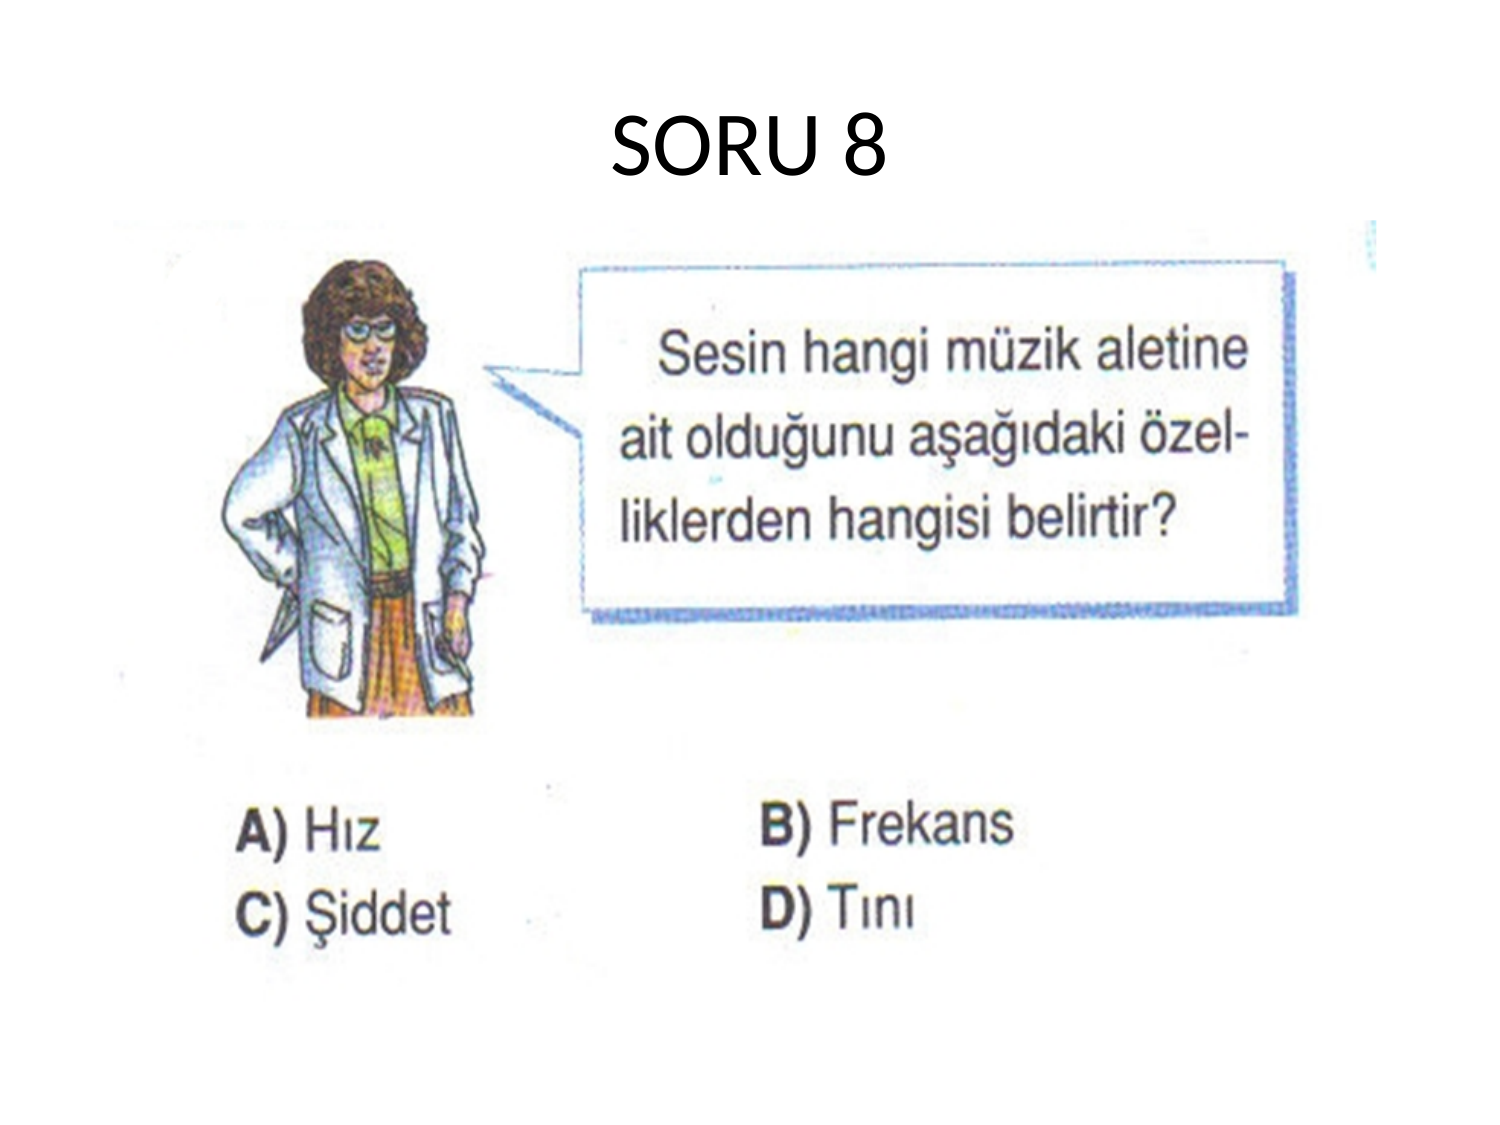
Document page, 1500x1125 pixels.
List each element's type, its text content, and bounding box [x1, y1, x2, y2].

title SORU 8 [75, 45, 1425, 233]
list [111, 219, 1378, 1005]
